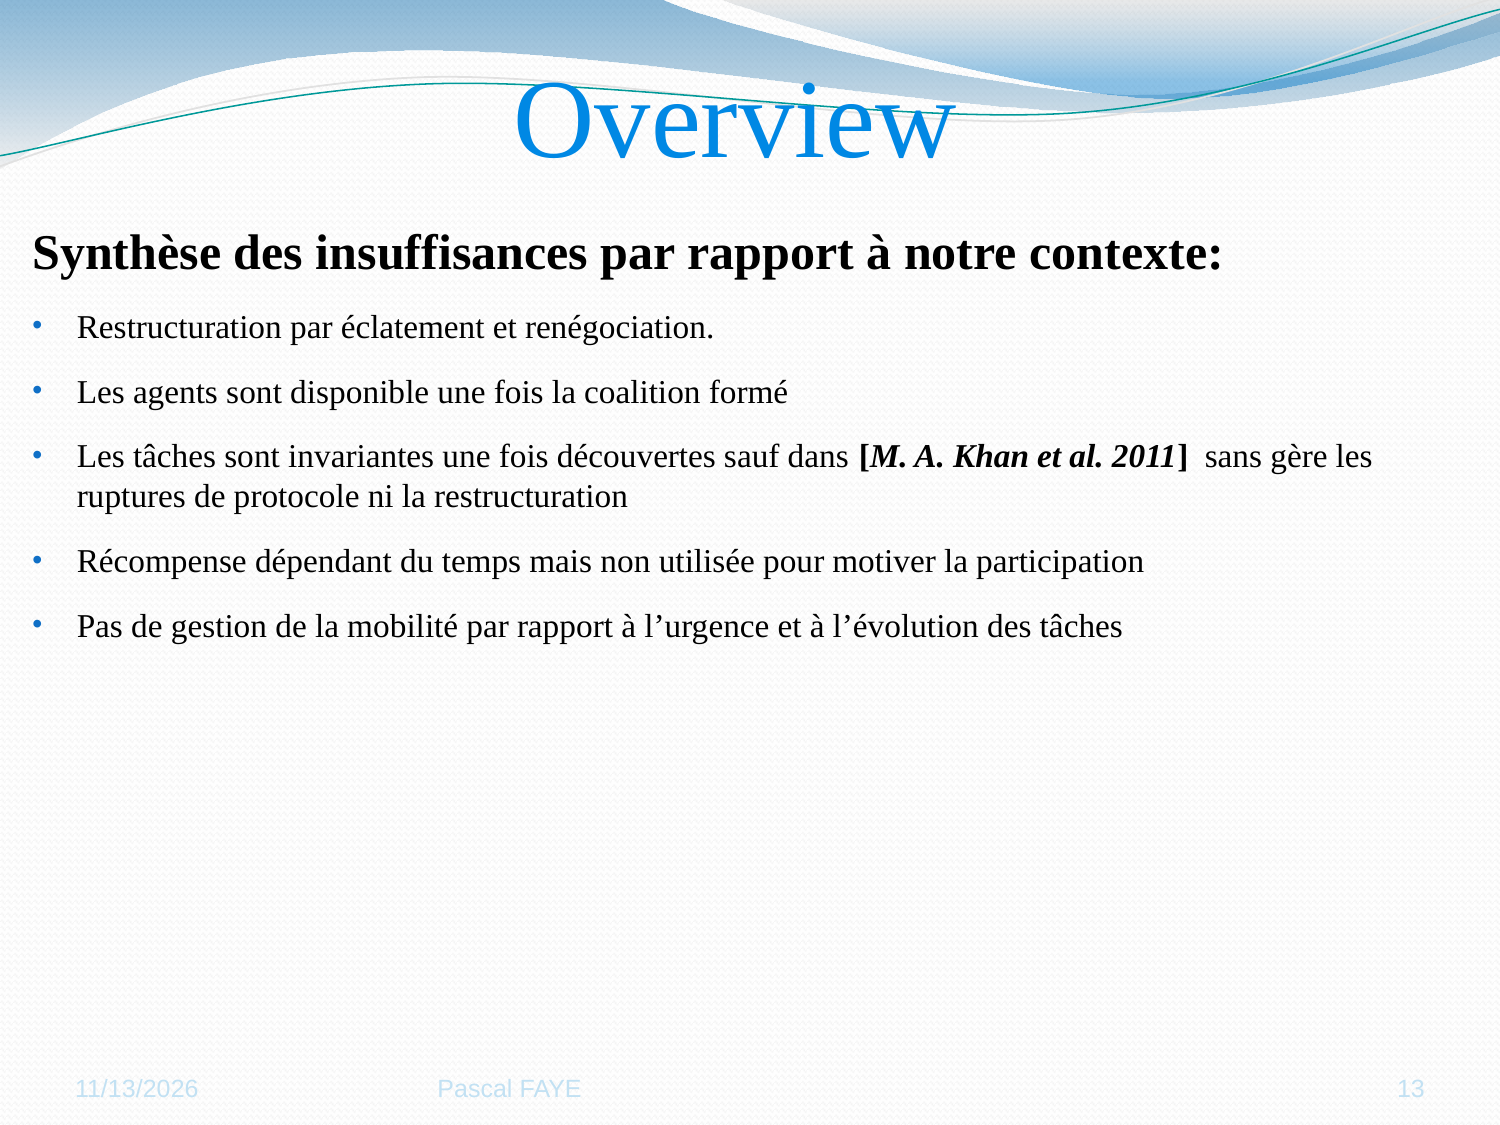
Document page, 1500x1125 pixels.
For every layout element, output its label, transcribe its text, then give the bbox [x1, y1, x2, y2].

footer Pascal FAYE [437, 1042, 988, 1103]
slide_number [75, 1042, 425, 1103]
text_box Overview [49, 37, 1450, 188]
slide_number 13 [1299, 1042, 1425, 1103]
text_box Synthèse des insuffisances par rapport à notre contexte: Restructuration par éclatement et renégociation. Les agents sont disponible une fois la coalition formé Les tâches sont invariantes une fois découvertes sauf dans [M. A. Khan et al. 2011] sans gère les ruptures de protocole ni la restructuration Récompense dépendant du temps mais non utilisée pour motiver la participation Pas de gestion de la mobilité par rapport à l’urgence et à l’évolution des tâches [17, 212, 1500, 700]
